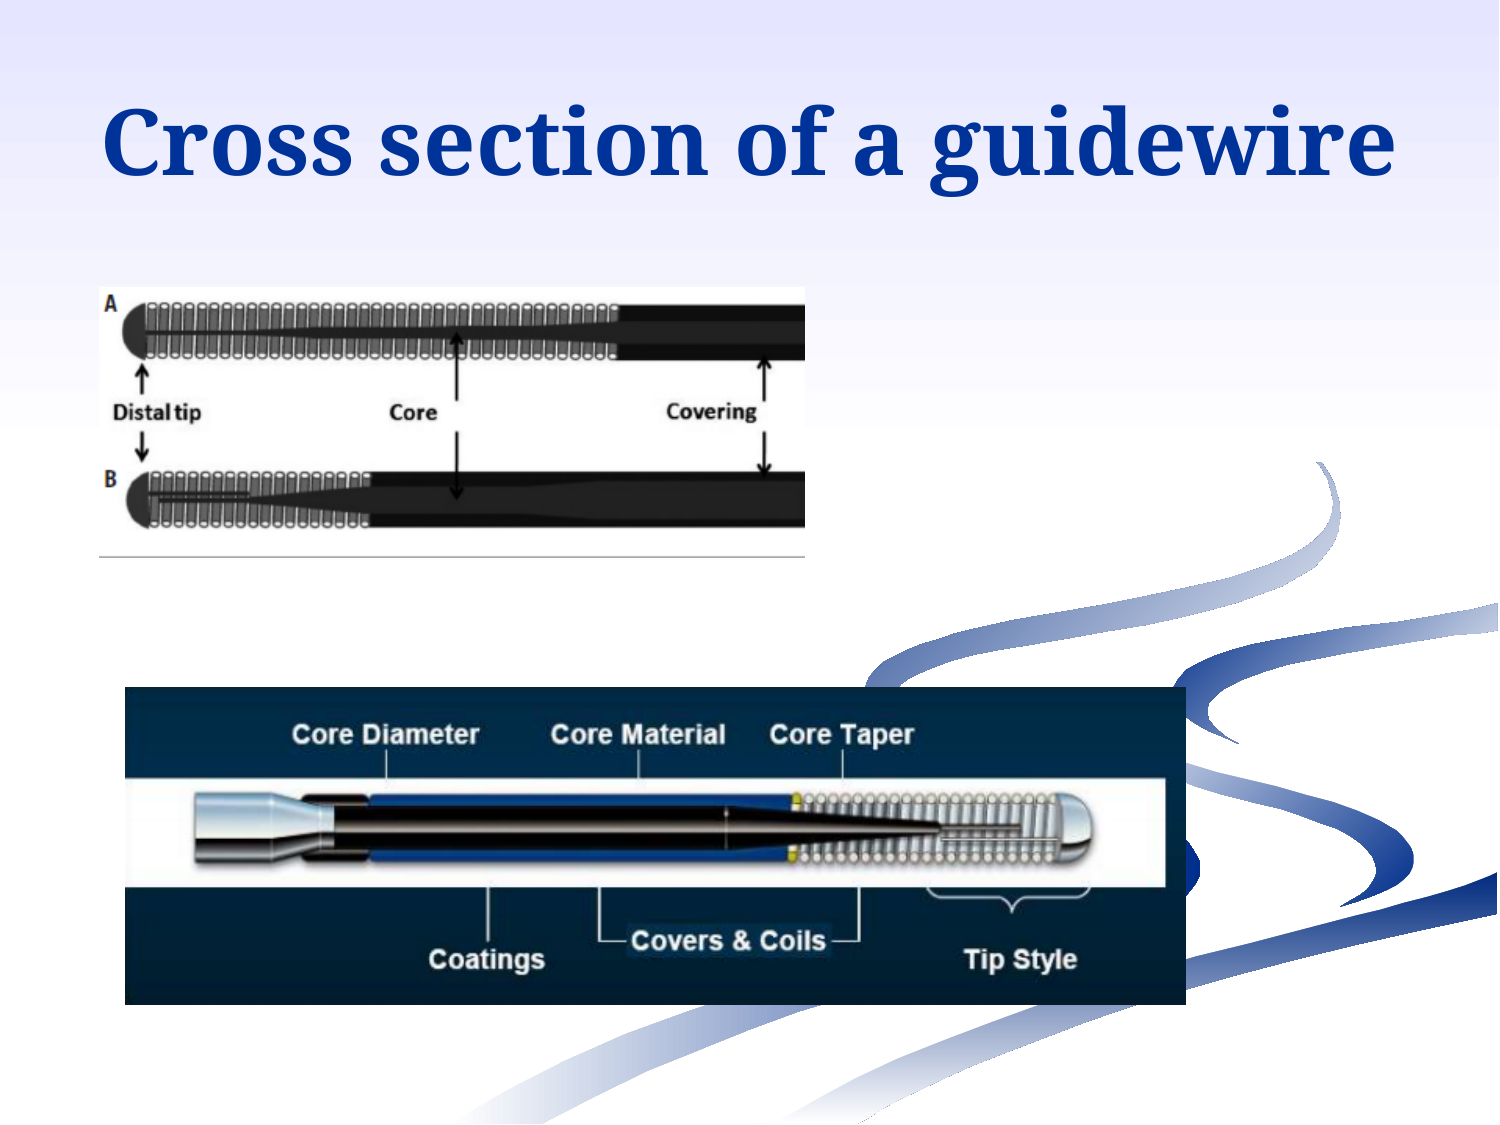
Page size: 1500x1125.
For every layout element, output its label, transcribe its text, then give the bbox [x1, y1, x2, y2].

picture [124, 687, 1187, 1005]
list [99, 287, 805, 558]
title Cross section of a guidewire [74, 44, 1426, 233]
